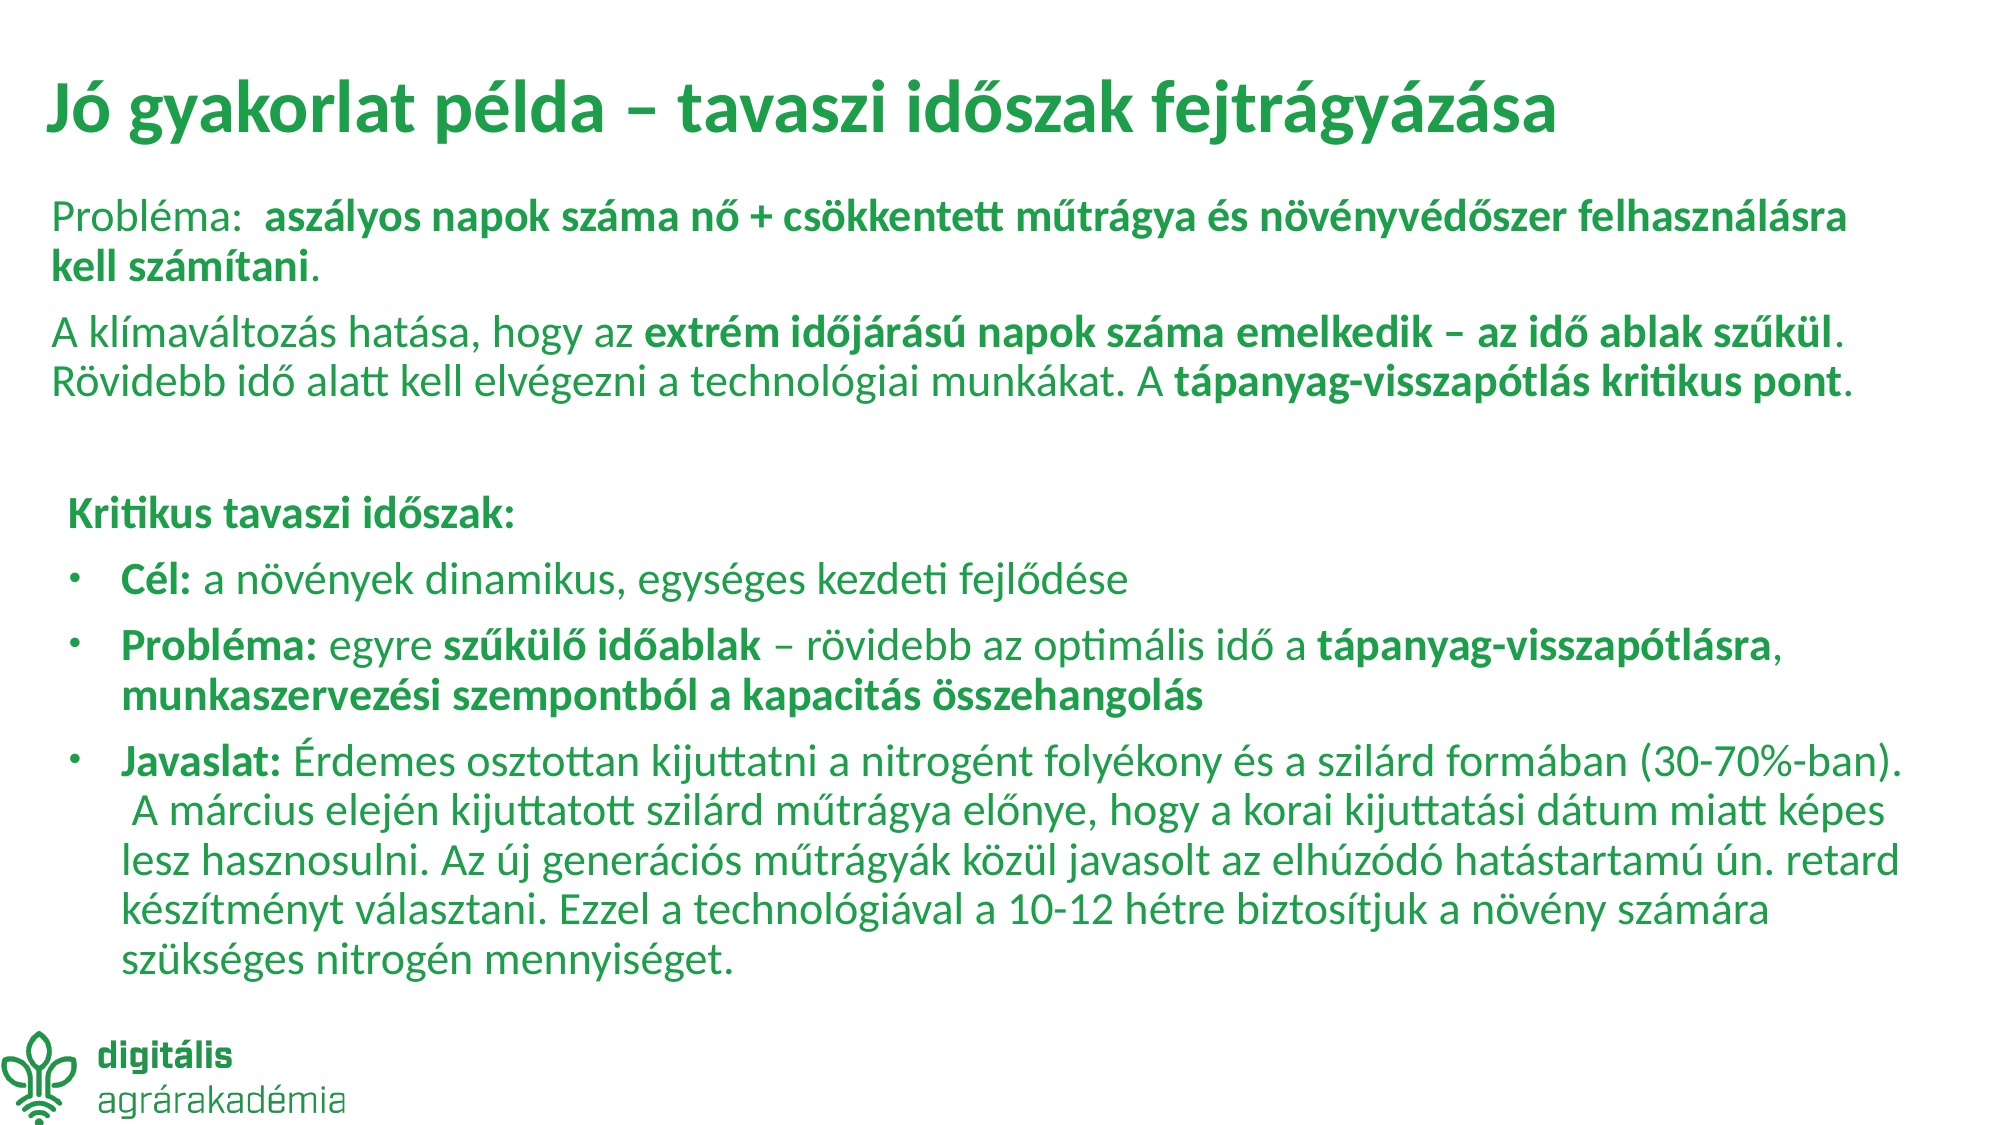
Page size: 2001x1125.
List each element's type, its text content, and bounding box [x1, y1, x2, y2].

title Jó gyakorlat példa – tavaszi időszak fejtrágyázása [31, 0, 1927, 218]
picture [0, 1031, 345, 1125]
list Probléma: aszályos napok száma nő + csökkentett műtrágya és növényvédőszer felhasználásra kell számítani. A klímaváltozás hatása, hogy az extrém időjárású napok száma emelkedik – az idő ablak szűkül. Rövidebb idő alatt kell elvégezni a technológiai munkákat. A tápanyag-visszapótlás kritikus pont. Kritikus tavaszi időszak: Cél: a növények dinamikus, egységes kezdeti fejlődése Probléma: egyre szűkülő időablak – rövidebb az optimális idő a tápanyag-visszapótlásra, munkaszervezési szempontból a kapacitás összehangolás Javaslat: Érdemes osztottan kijuttatni a nitrogént folyékony és a szilárd formában (30-70%-ban). A március elején kijuttatott szilárd műtrágya előnye, hogy a korai kijuttatási dátum miatt képes lesz hasznosulni. Az új generációs műtrágyák közül javasolt az elhúzódó hatástartamú ún. retard készítményt választani. Ezzel a technológiával a 10-12 hétre biztosítjuk a növény számára szükséges nitrogén mennyiséget. [36, 184, 1933, 1000]
